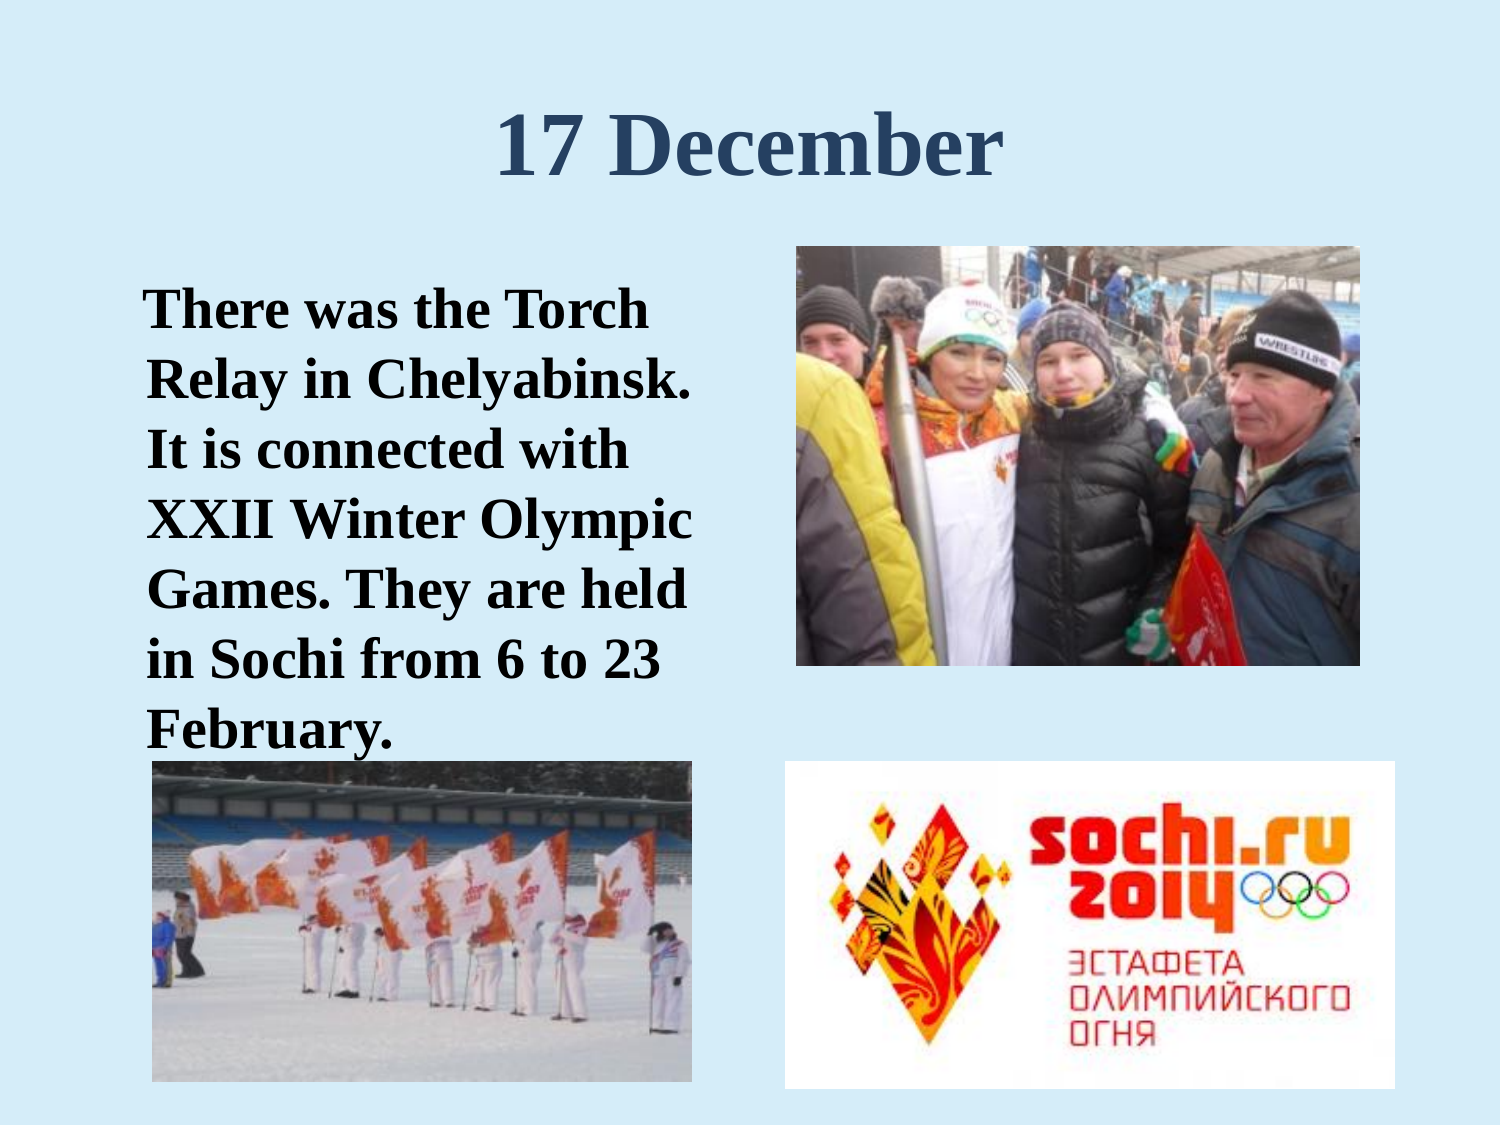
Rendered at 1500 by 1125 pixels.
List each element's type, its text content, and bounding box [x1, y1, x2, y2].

list There was the Torch Relay in Chelyabinsk. It is connected with XXII Winter Olympic Games. They are held in Sochi from 6 to 23 February. [74, 262, 738, 1006]
title 17 December [74, 44, 1426, 233]
picture [796, 245, 1360, 666]
picture [152, 761, 692, 1082]
picture [784, 761, 1395, 1090]
